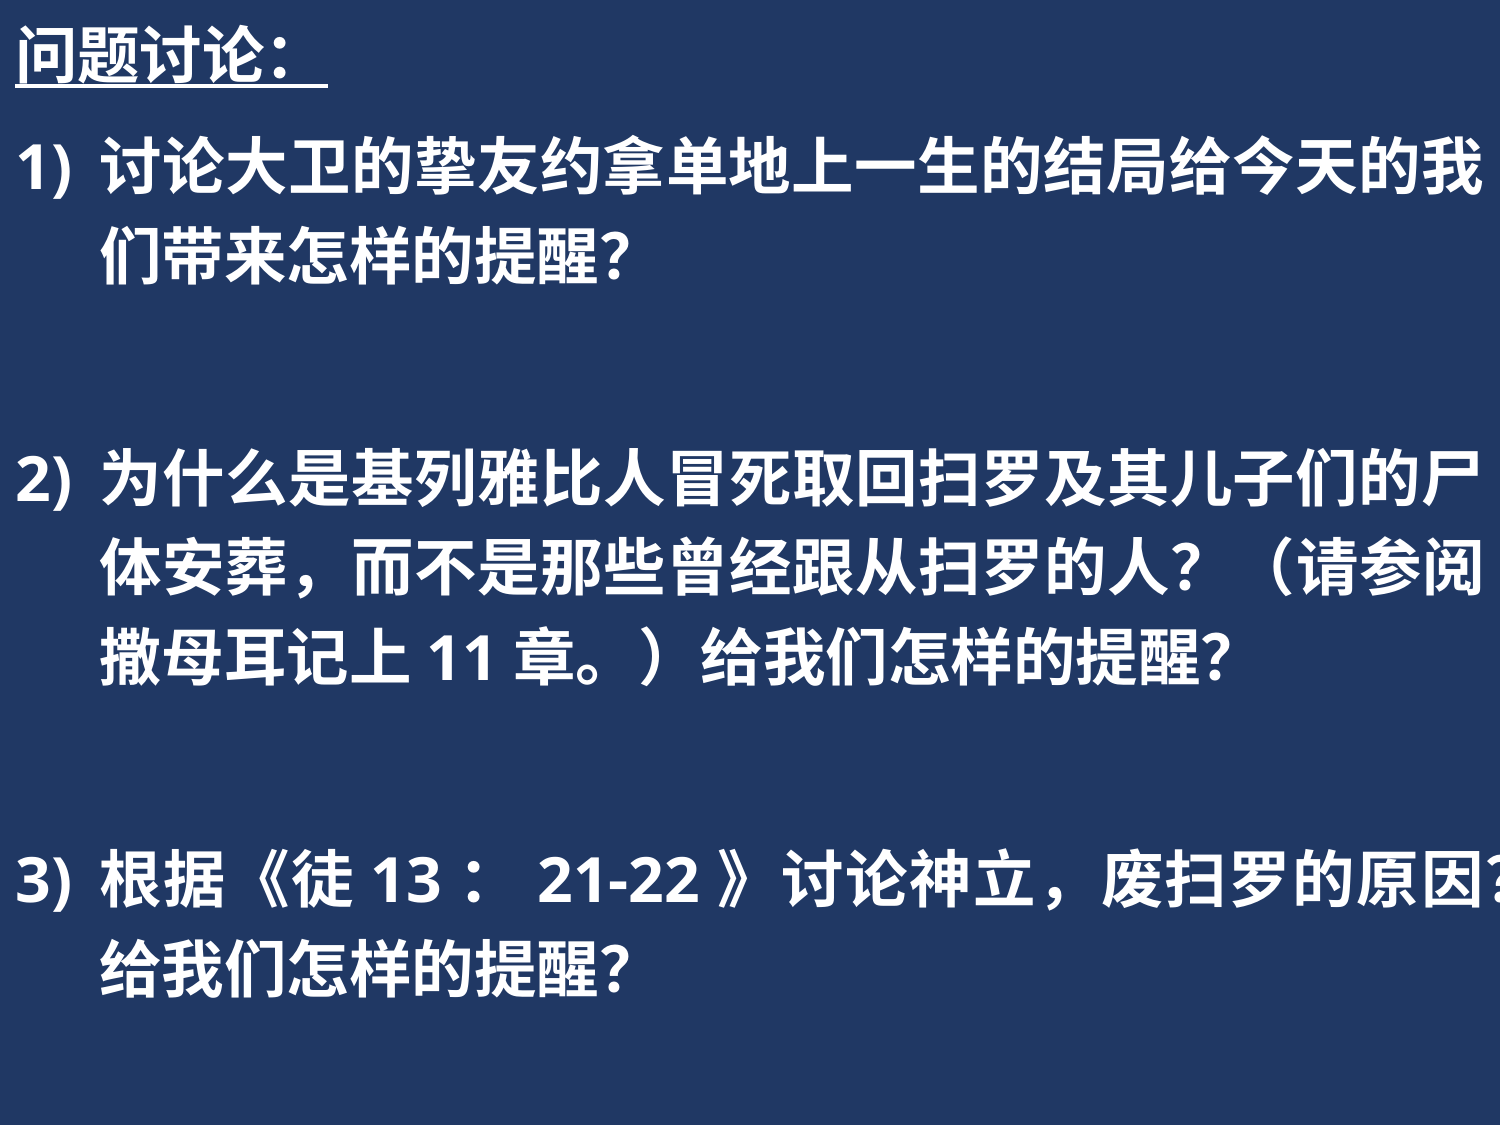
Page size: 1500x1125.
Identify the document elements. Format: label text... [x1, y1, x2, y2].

list 问题讨论： 讨论大卫的挚友约拿单地上一生的结局给今天的我们带来怎样的提醒？ 为什么是基列雅比人冒死取回扫罗及其儿子们的尸体安葬，而不是那些曾经跟从扫罗的人？（请参阅撒母耳记上11章。）给我们怎样的提醒？ 根据《徒13：21-22》讨论神立，废扫罗的原因？给我们怎样的提醒？ [0, 0, 1500, 1125]
